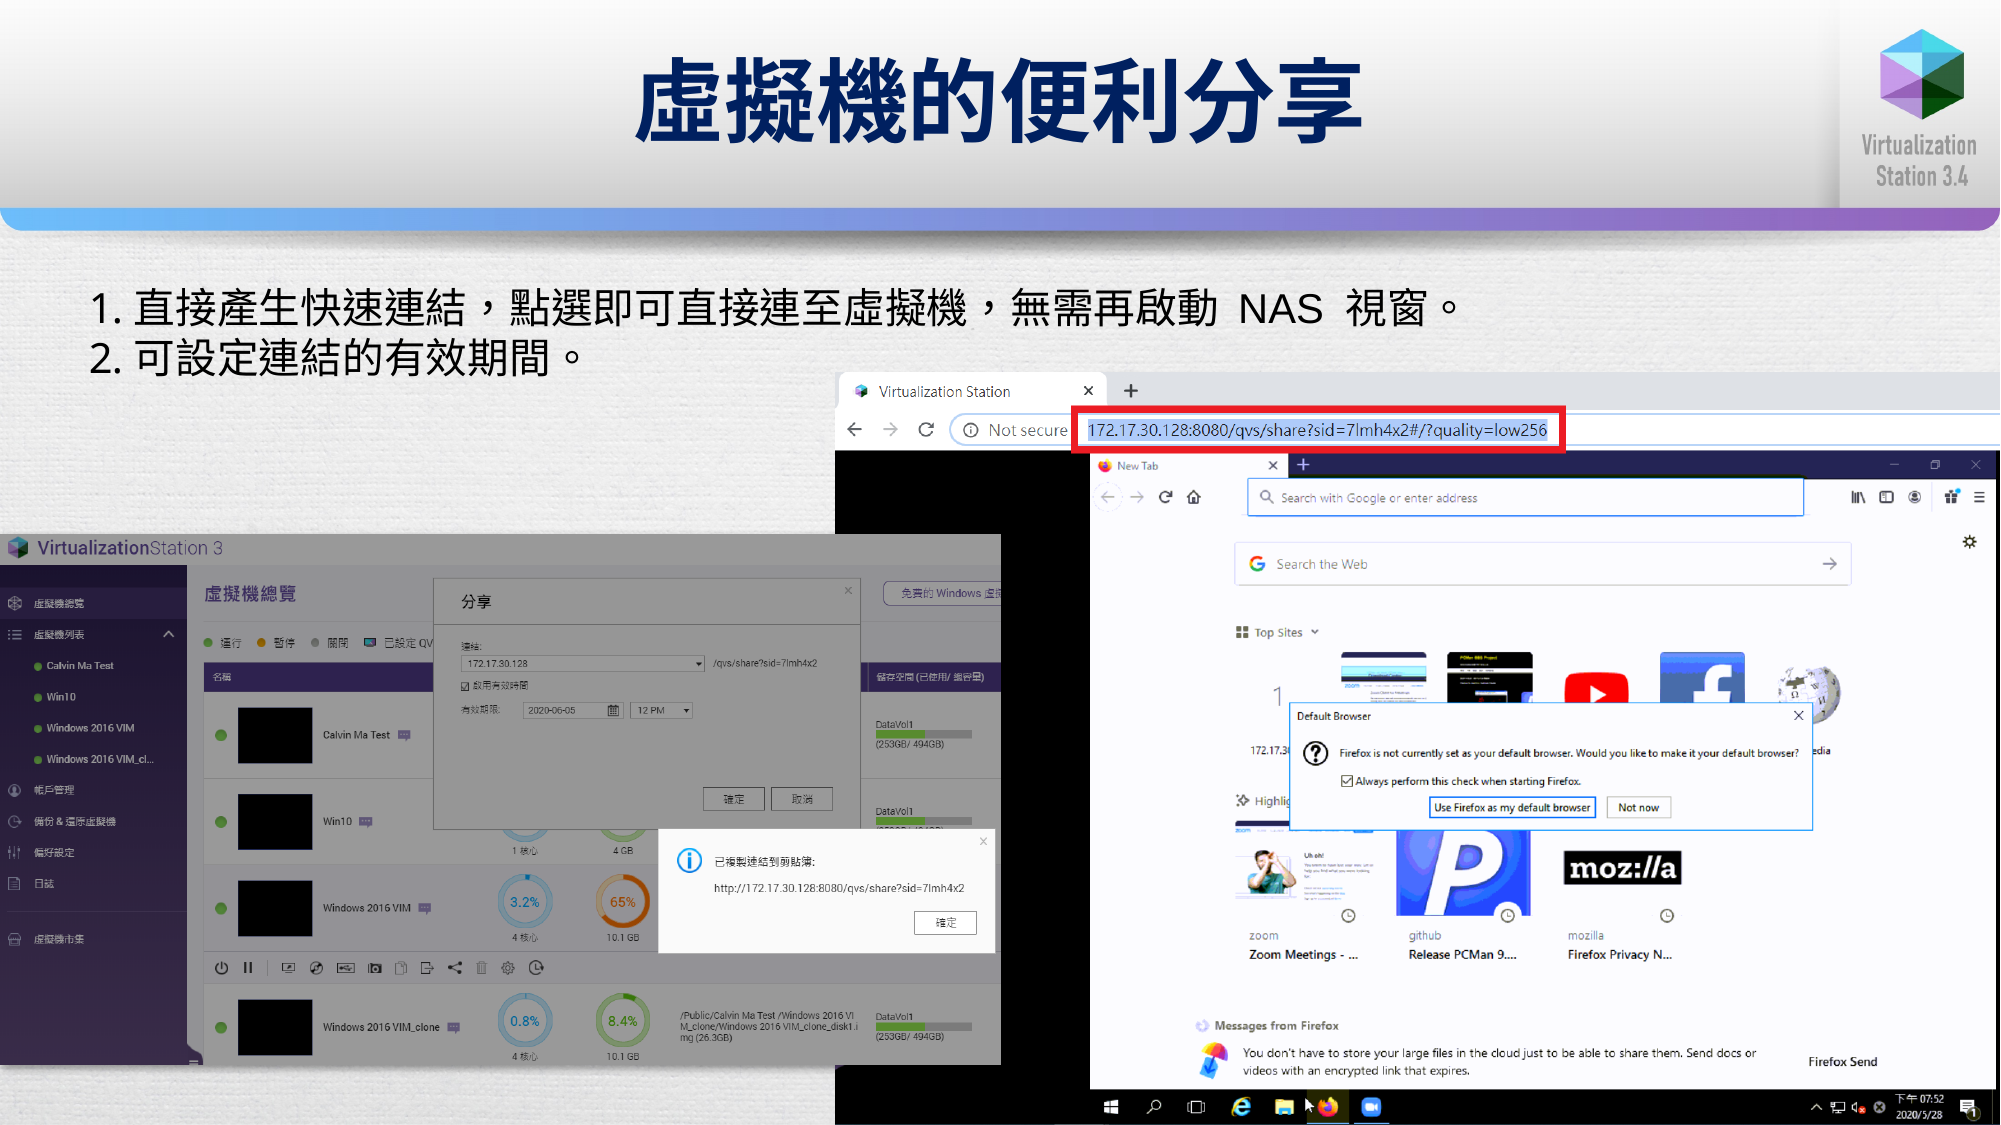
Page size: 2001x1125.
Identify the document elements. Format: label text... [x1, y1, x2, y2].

title 虛擬機的便利分享 [0, 0, 2000, 212]
picture [0, 212, 2000, 1125]
text_box 直接產生快速連結，點選即可直接連至虛擬機，無需再啟動 NAS 視窗。 可設定連結的有效期間。 [73, 274, 1661, 390]
